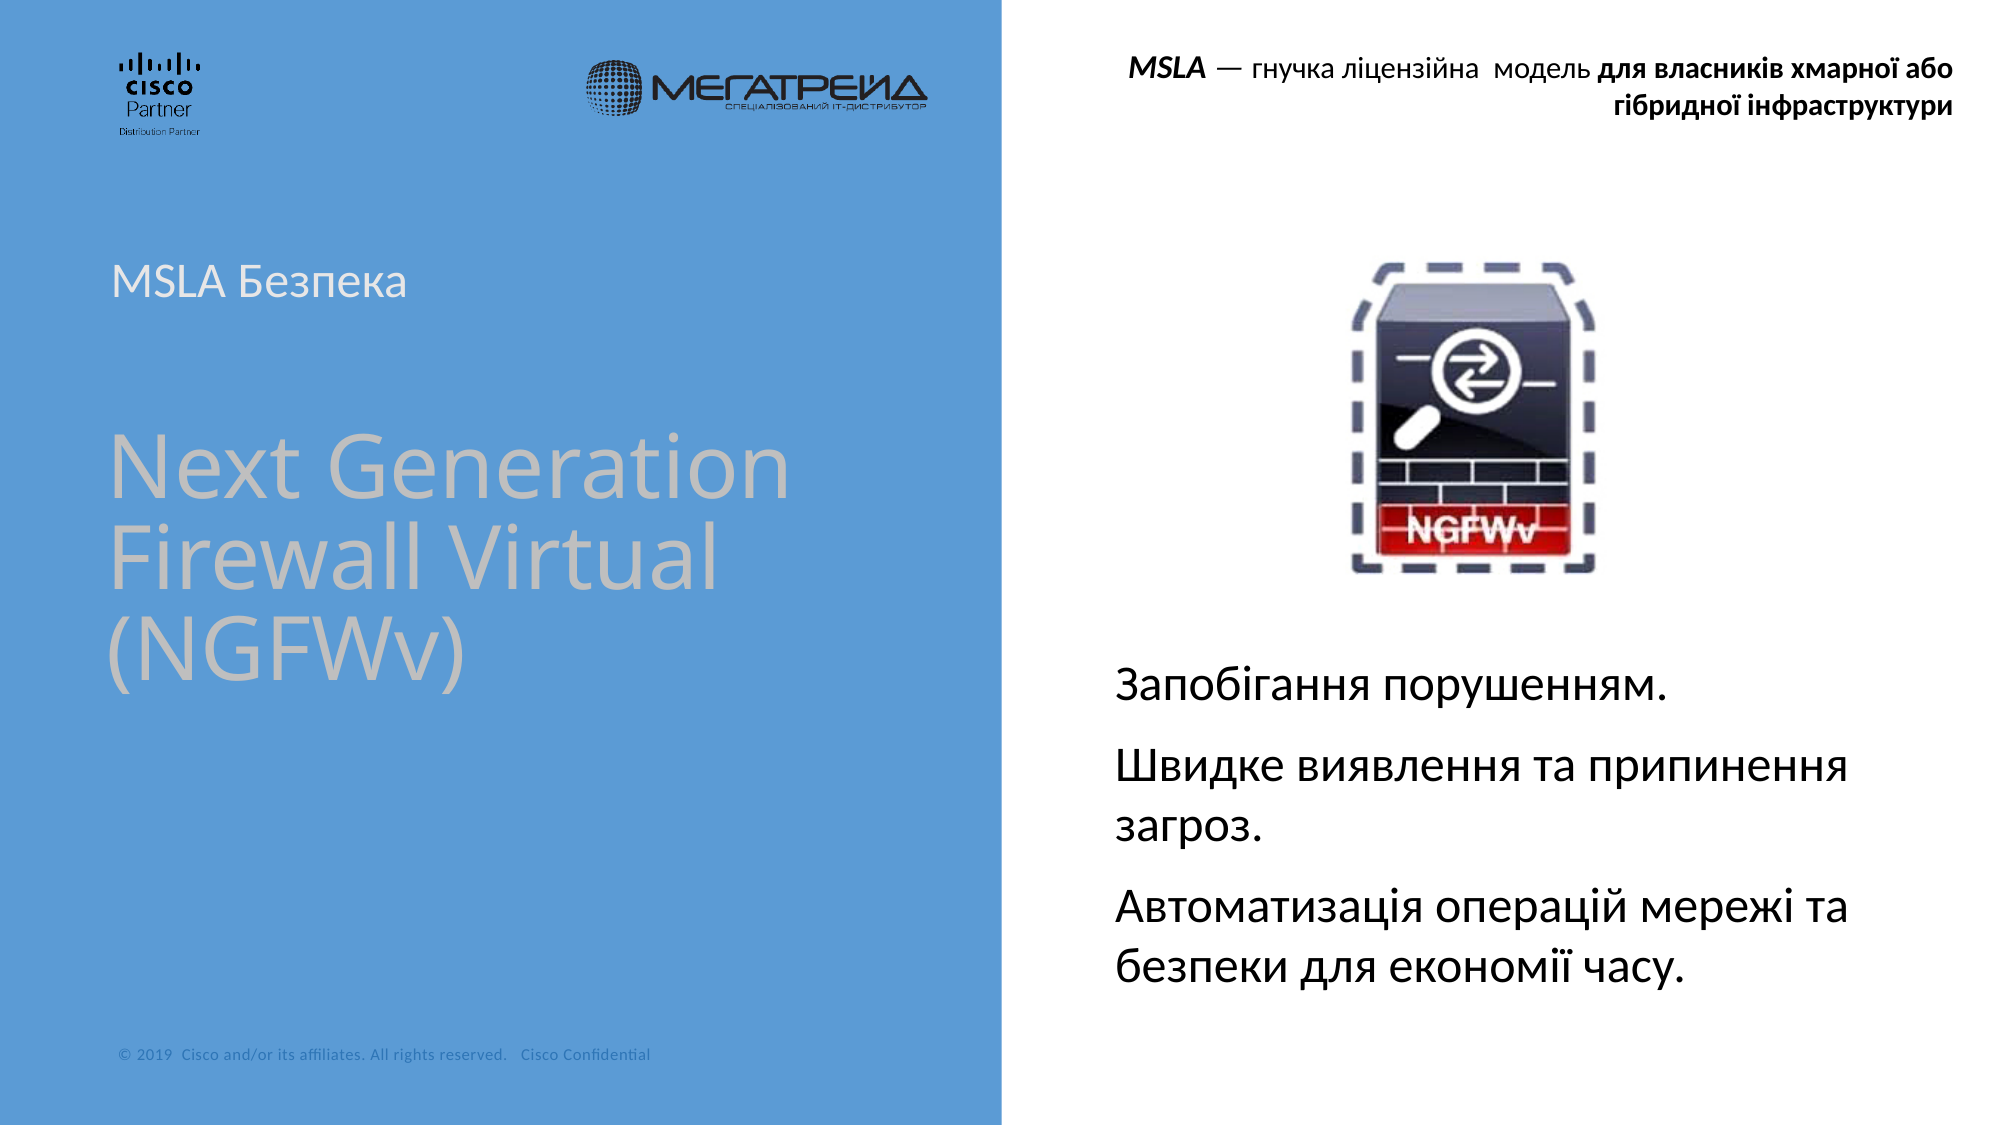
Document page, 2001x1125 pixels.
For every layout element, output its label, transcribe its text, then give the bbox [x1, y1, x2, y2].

text_box MSLA — гнучка ліцензійна модель для власників хмарної або гібридної інфраструктури [1053, 27, 1954, 139]
title Next Generation Firewall Virtual (NGFWv) [91, 362, 929, 763]
picture [106, 41, 209, 139]
picture [1311, 243, 1636, 607]
text_box MSLA Безпека [95, 239, 424, 315]
picture [572, 54, 940, 126]
list Запобігання порушенням. Швидке виявлення та припинення загроз. Автоматизація операцій мережі та безпеки для економії часу. [1114, 643, 1892, 1005]
